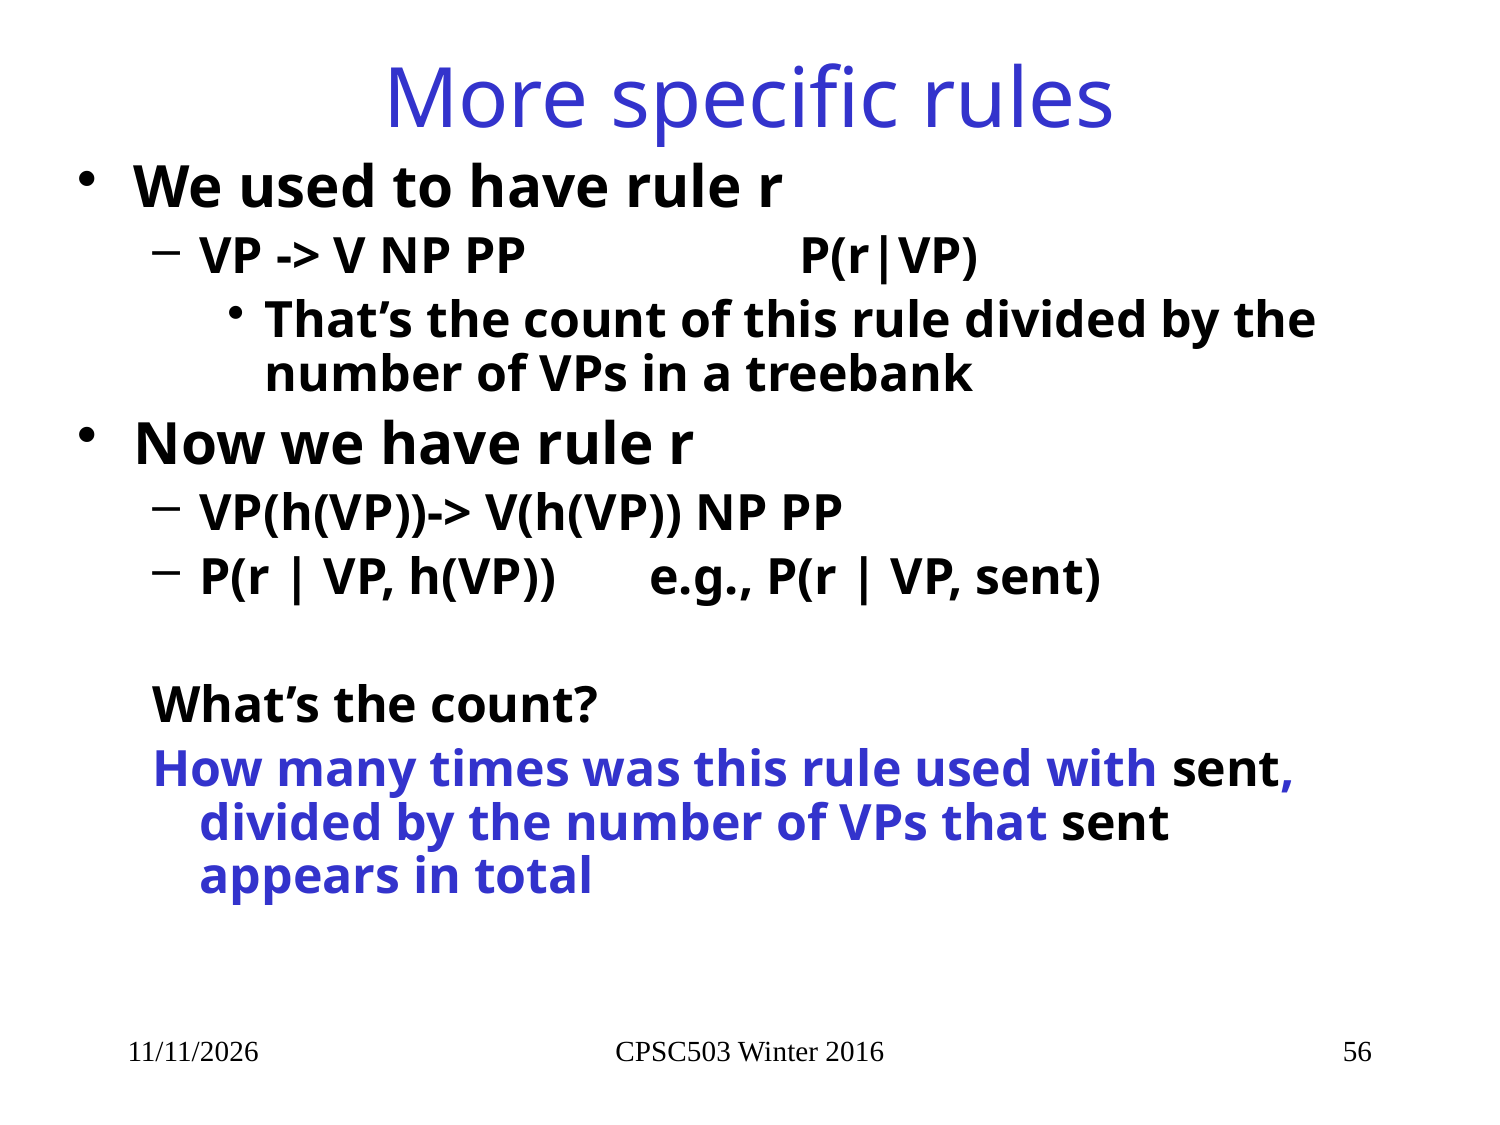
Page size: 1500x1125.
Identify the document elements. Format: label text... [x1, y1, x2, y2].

slide_number 56 [1074, 1024, 1388, 1101]
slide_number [112, 1024, 426, 1101]
title More specific rules [112, 0, 1388, 188]
footer CPSC503 Winter 2016 [512, 1025, 988, 1101]
text_box [74, 412, 1350, 700]
list We used to have rule r VP -> V NP PP P(r|VP) That’s the count of this rule divided by the number of VPs in a treebank Now we have rule r VP(h(VP))-> V(h(VP)) NP PP P(r | VP, h(VP)) e.g., P(r | VP, sent) What’s the count? How many times was this rule used with sent, divided by the number of VPs that sent appears in total [62, 149, 1338, 426]
text_box [87, 812, 1363, 1025]
